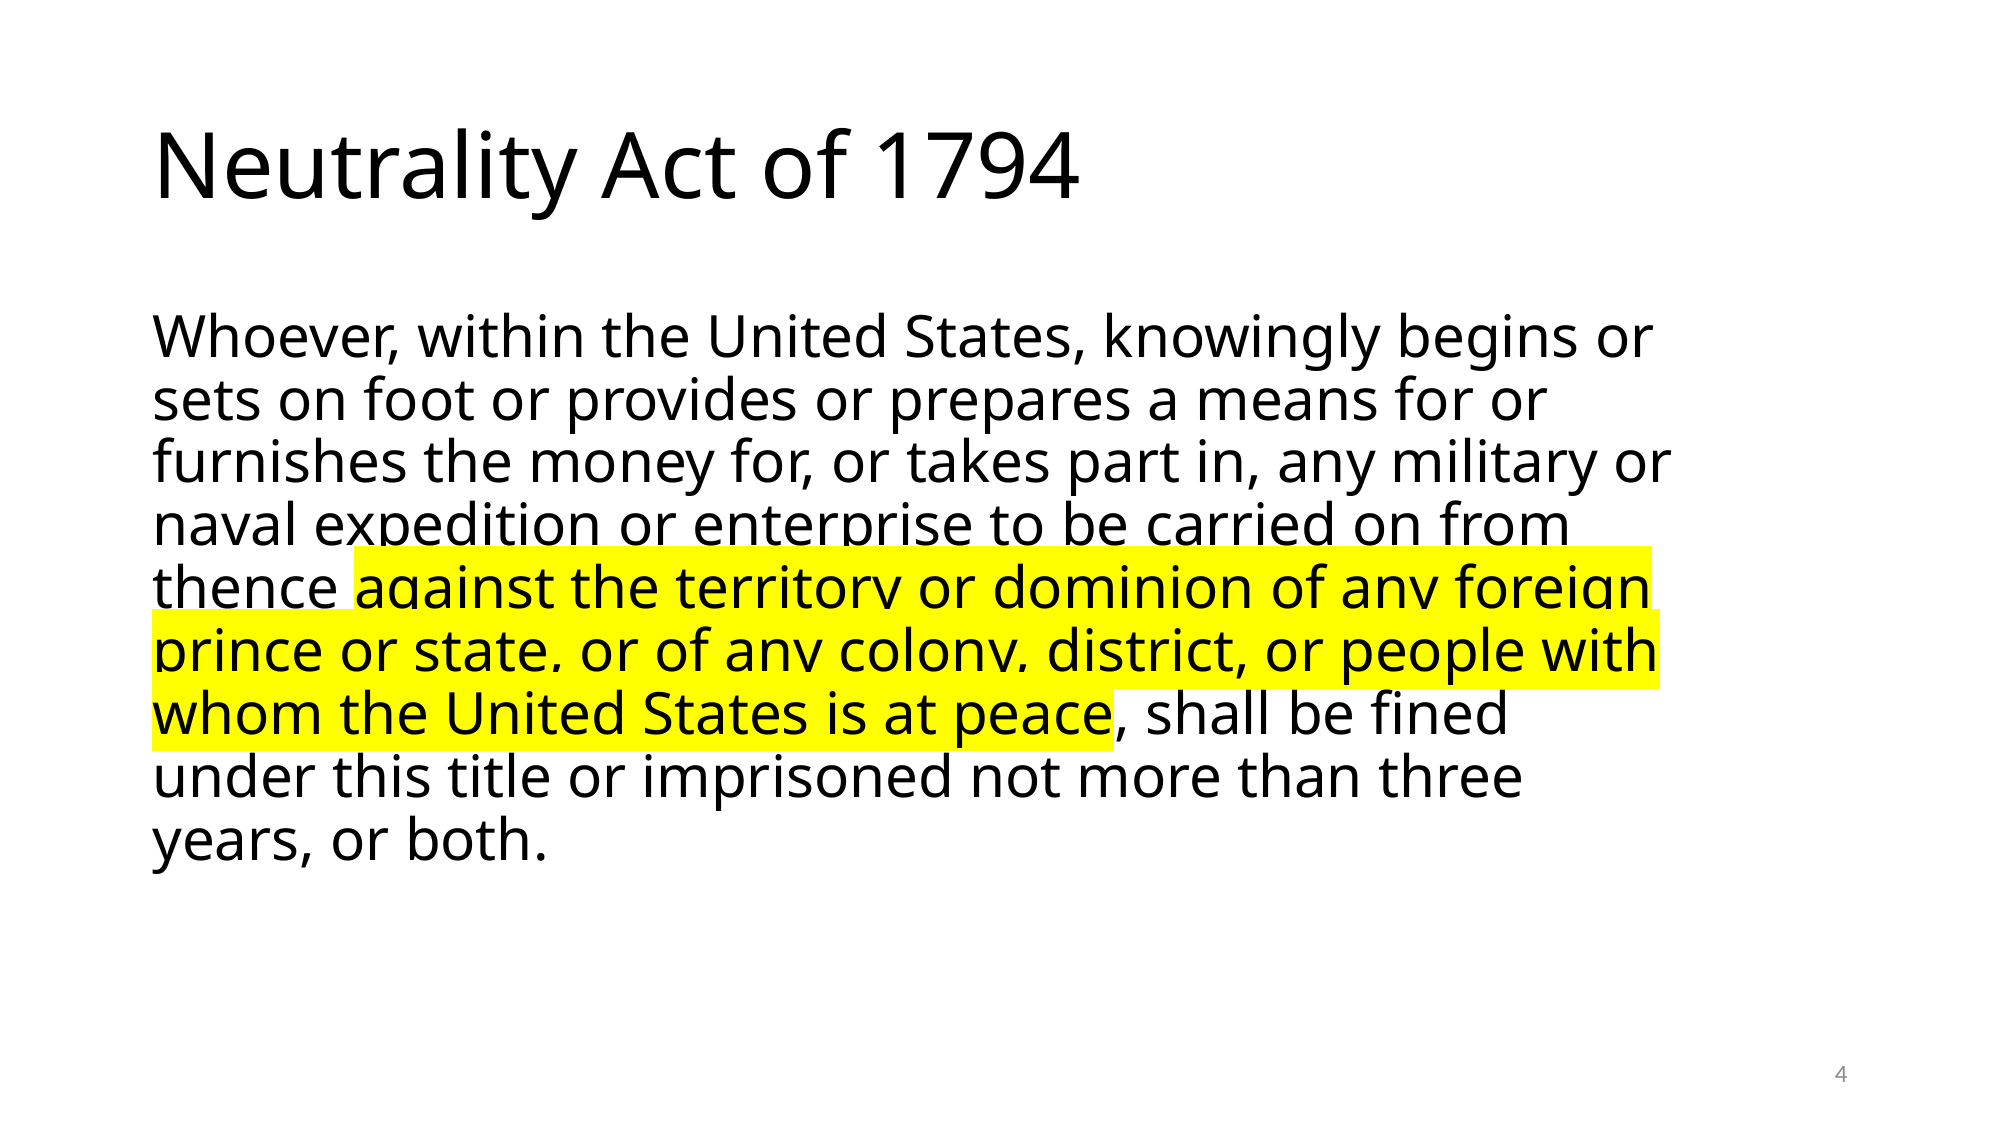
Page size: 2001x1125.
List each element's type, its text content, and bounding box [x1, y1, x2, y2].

slide_number 4 [1412, 1042, 1863, 1103]
title Neutrality Act of 1794 [137, 59, 1863, 278]
list Whoever, within the United States, knowingly begins or sets on foot or provides or prepares a means for or furnishes the money for, or takes part in, any military or naval expedition or enterprise to be carried on from thence against the territory or dominion of any foreign prince or state, or of any colony, district, or people with whom the United States is at peace, shall be fined under this title or imprisoned not more than three years, or both. [137, 299, 1700, 1043]
